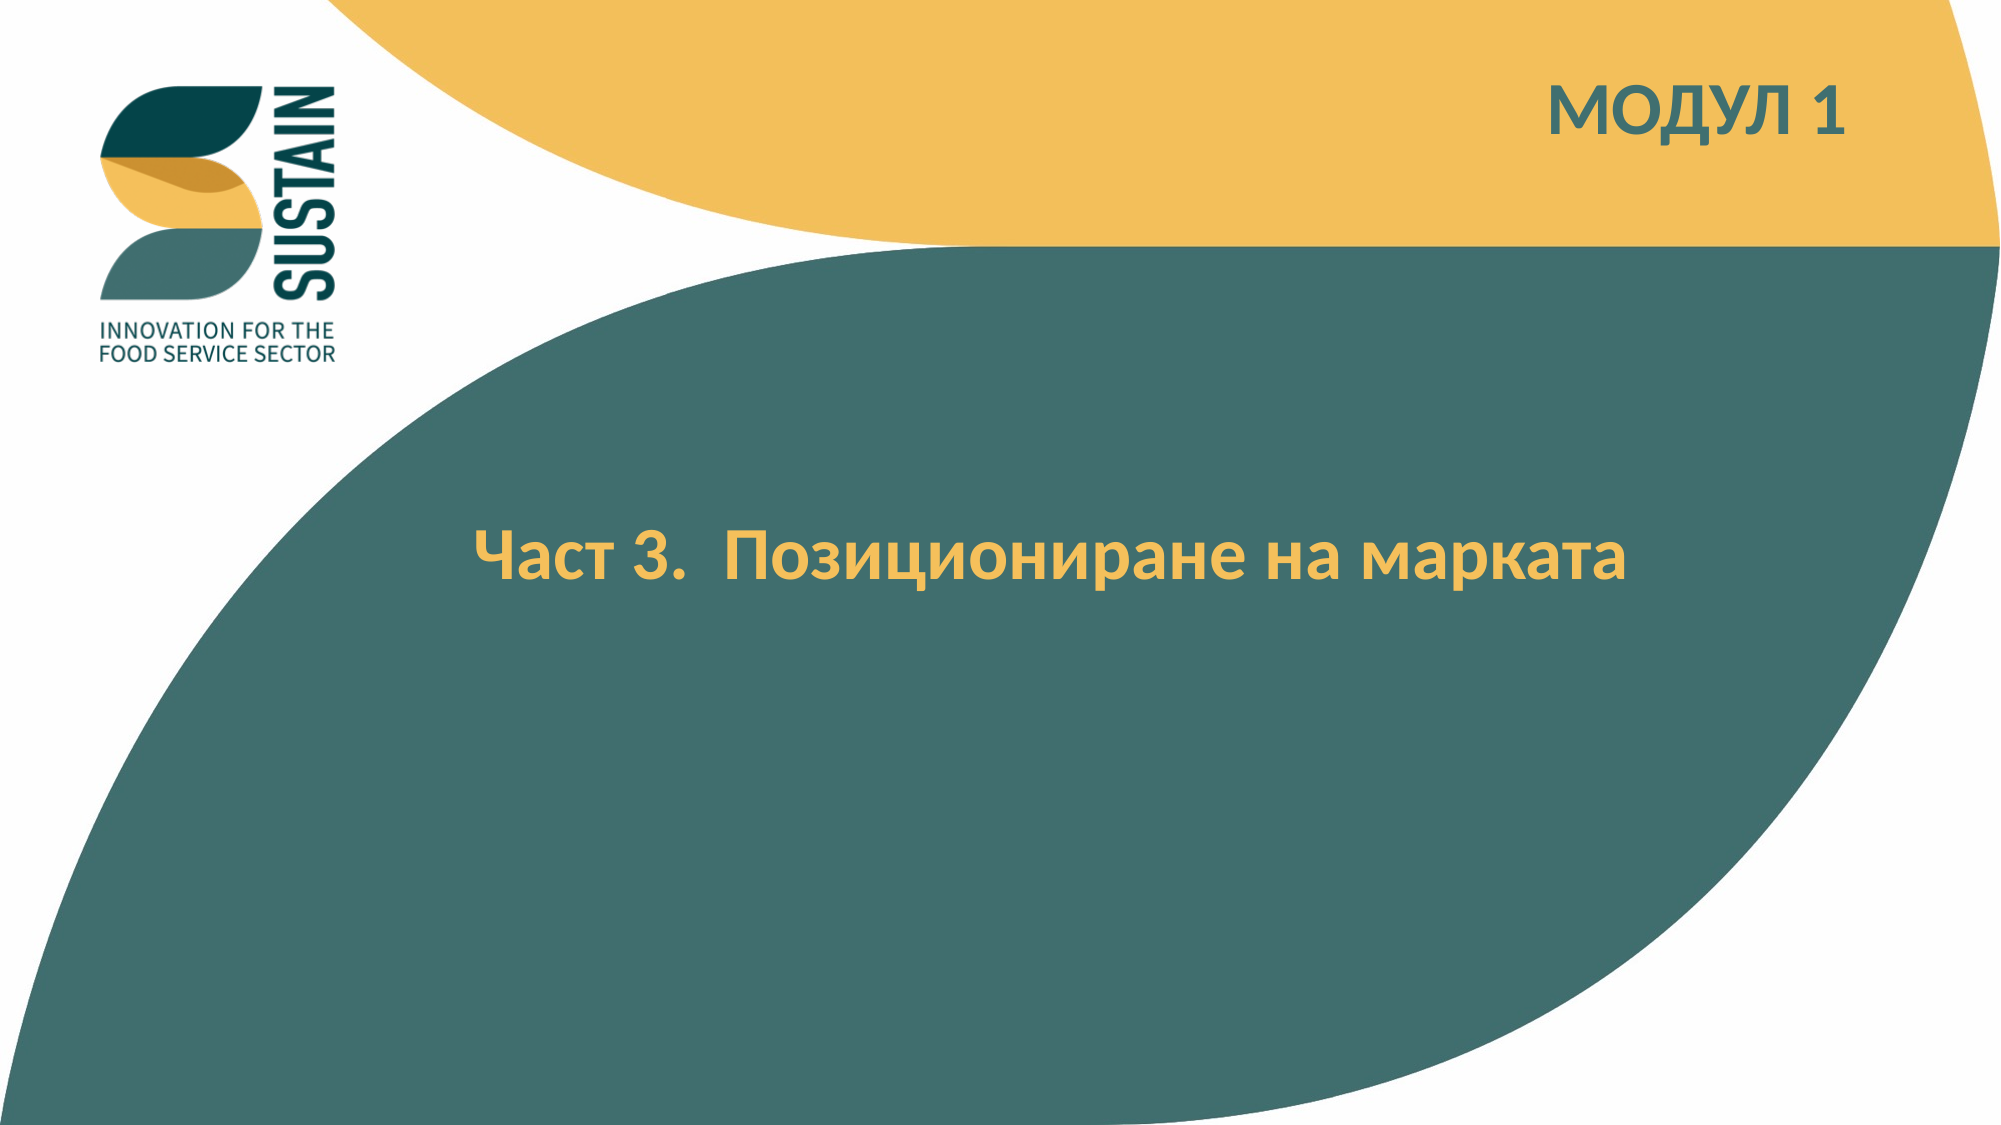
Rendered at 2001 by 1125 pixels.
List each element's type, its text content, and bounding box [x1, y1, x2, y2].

picture [0, 0, 2000, 1125]
text_box МОДУЛ 1 [1531, 51, 1930, 157]
list Част 3. Позициониране на марката [458, 507, 1751, 1029]
